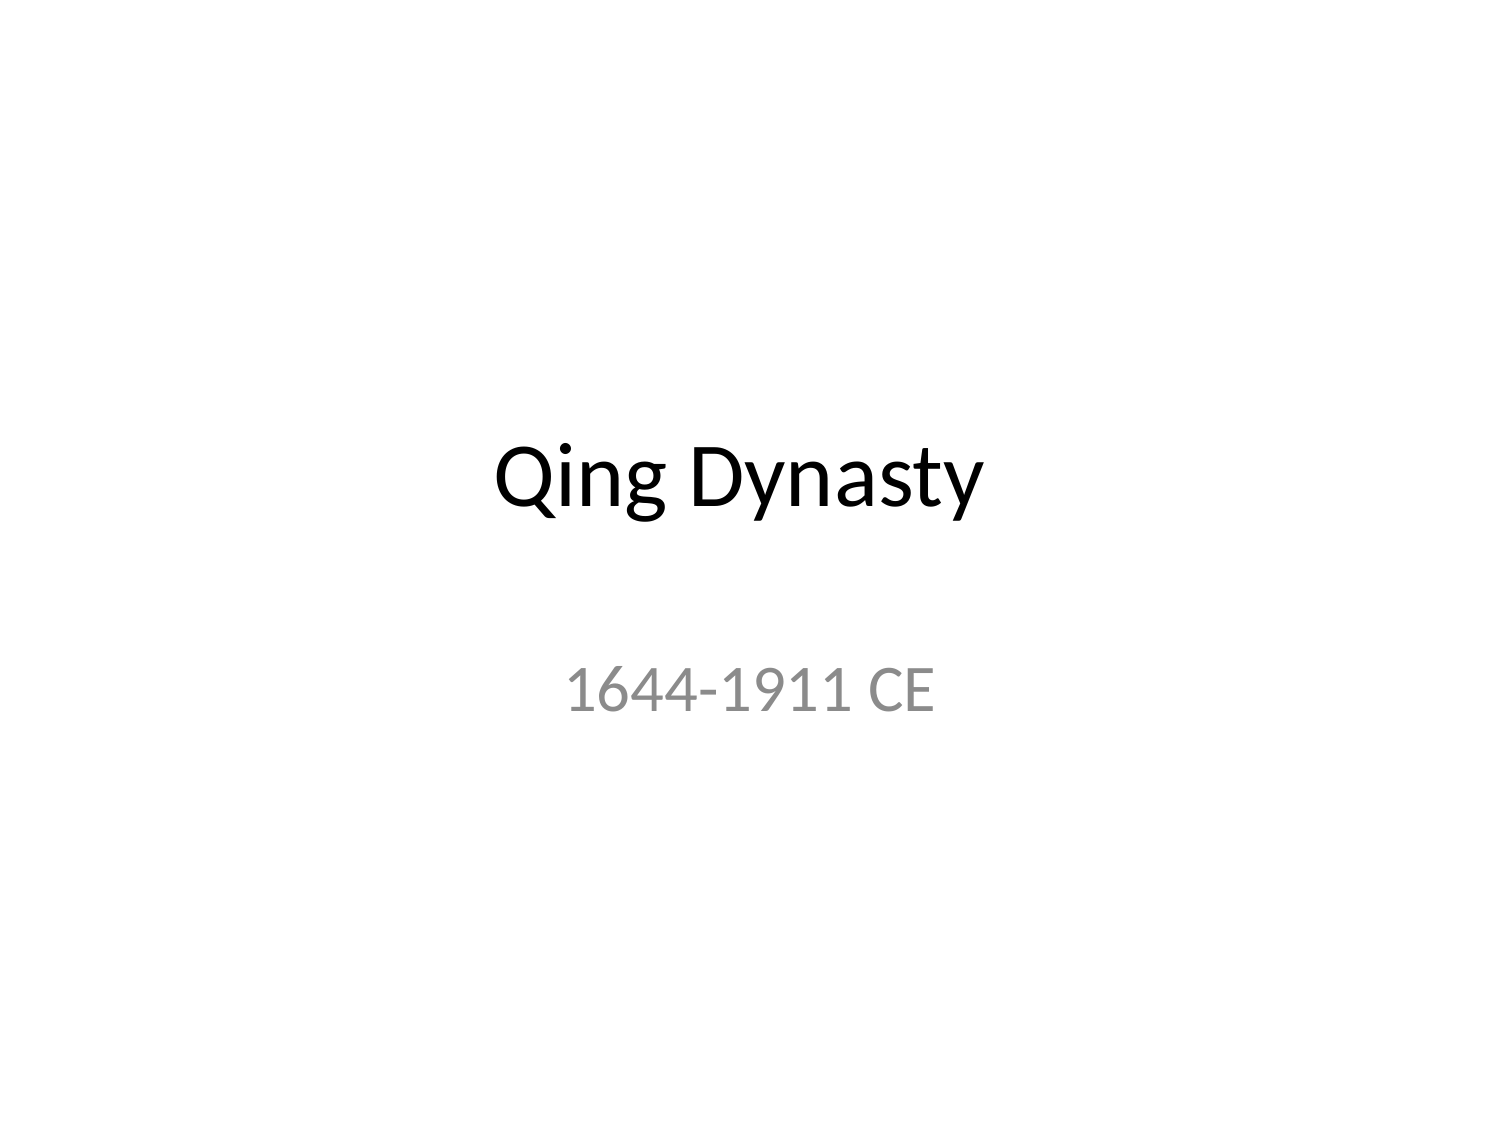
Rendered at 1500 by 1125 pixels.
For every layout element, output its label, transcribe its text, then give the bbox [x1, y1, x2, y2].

title Qing Dynasty [112, 349, 1388, 591]
subtitle 1644-1911 CE [225, 637, 1275, 925]
